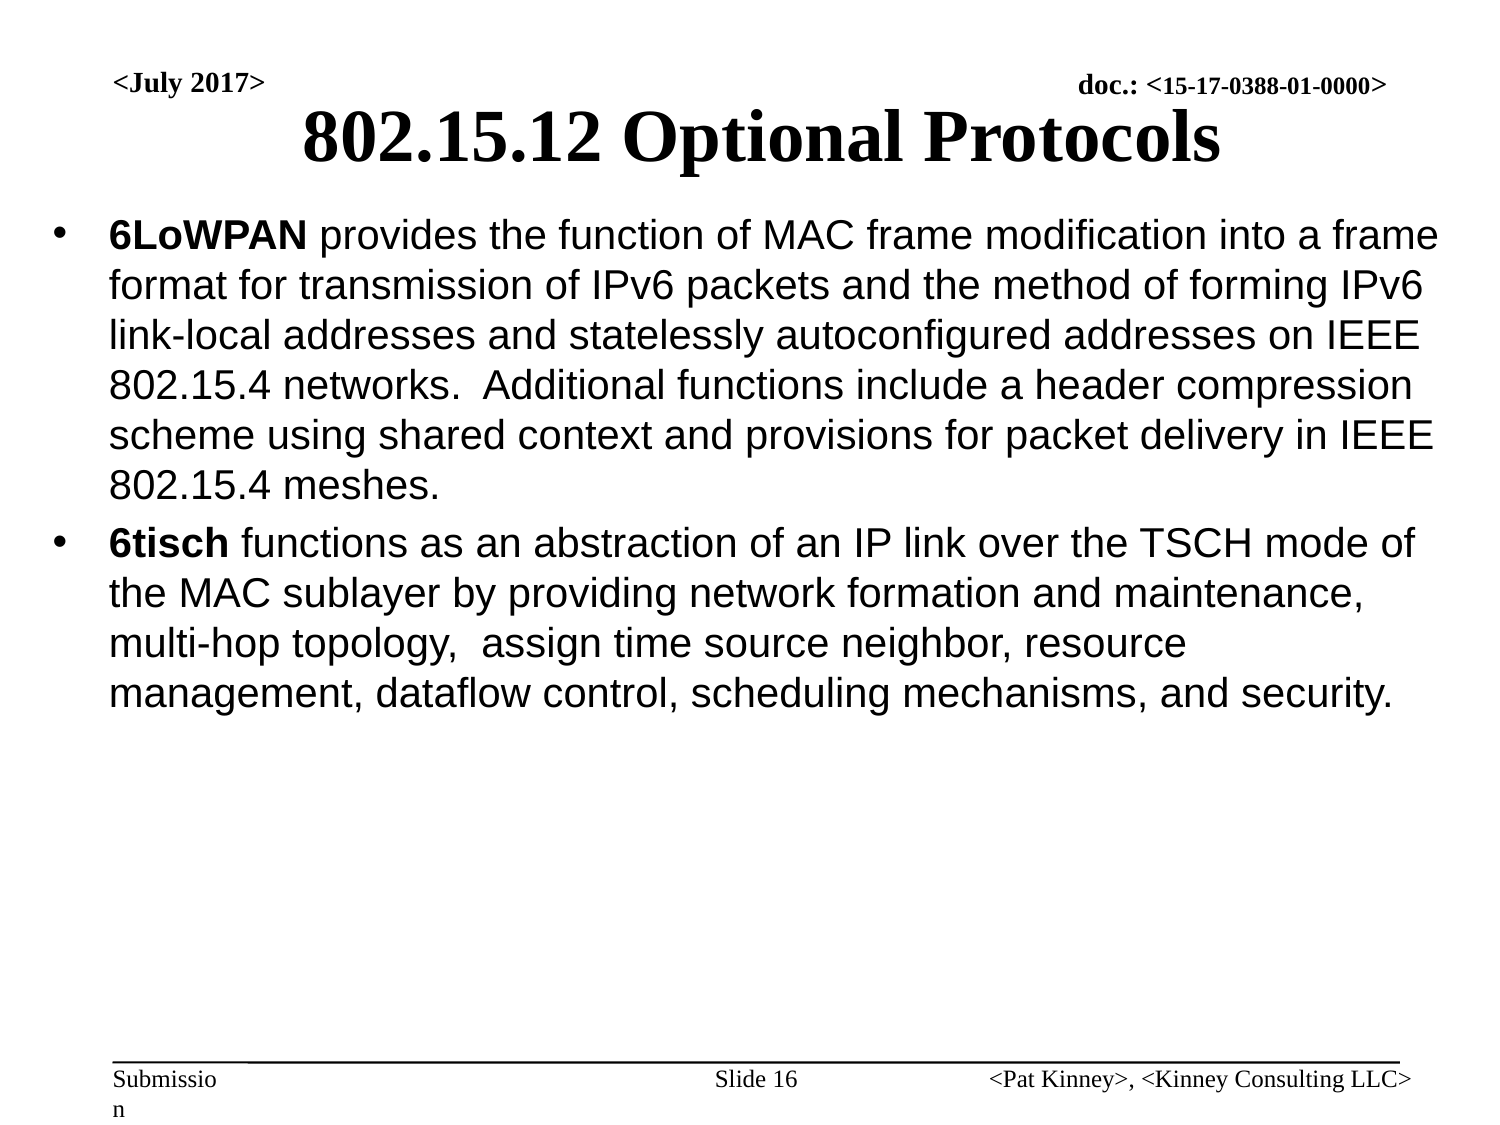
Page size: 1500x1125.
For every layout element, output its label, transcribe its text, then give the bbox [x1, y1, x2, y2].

slide_number Slide 16 [712, 1061, 800, 1093]
footer <Pat Kinney>, <Kinney Consulting LLC> [899, 1061, 1413, 1093]
title 802.15.12 Optional Protocols [50, 37, 1475, 225]
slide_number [112, 62, 376, 99]
list 6LoWPAN provides the function of MAC frame modification into a frame format for transmission of IPv6 packets and the method of forming IPv6 link-local addresses and statelessly autoconfigured addresses on IEEE 802.15.4 networks. Additional functions include a header compression scheme using shared context and provisions for packet delivery in IEEE 802.15.4 meshes. 6tisch functions as an abstraction of an IP link over the TSCH mode of the MAC sublayer by providing network formation and maintenance, multi-hop topology, assign time source neighbor, resource management, dataflow control, scheduling mechanisms, and security. [37, 200, 1463, 1000]
